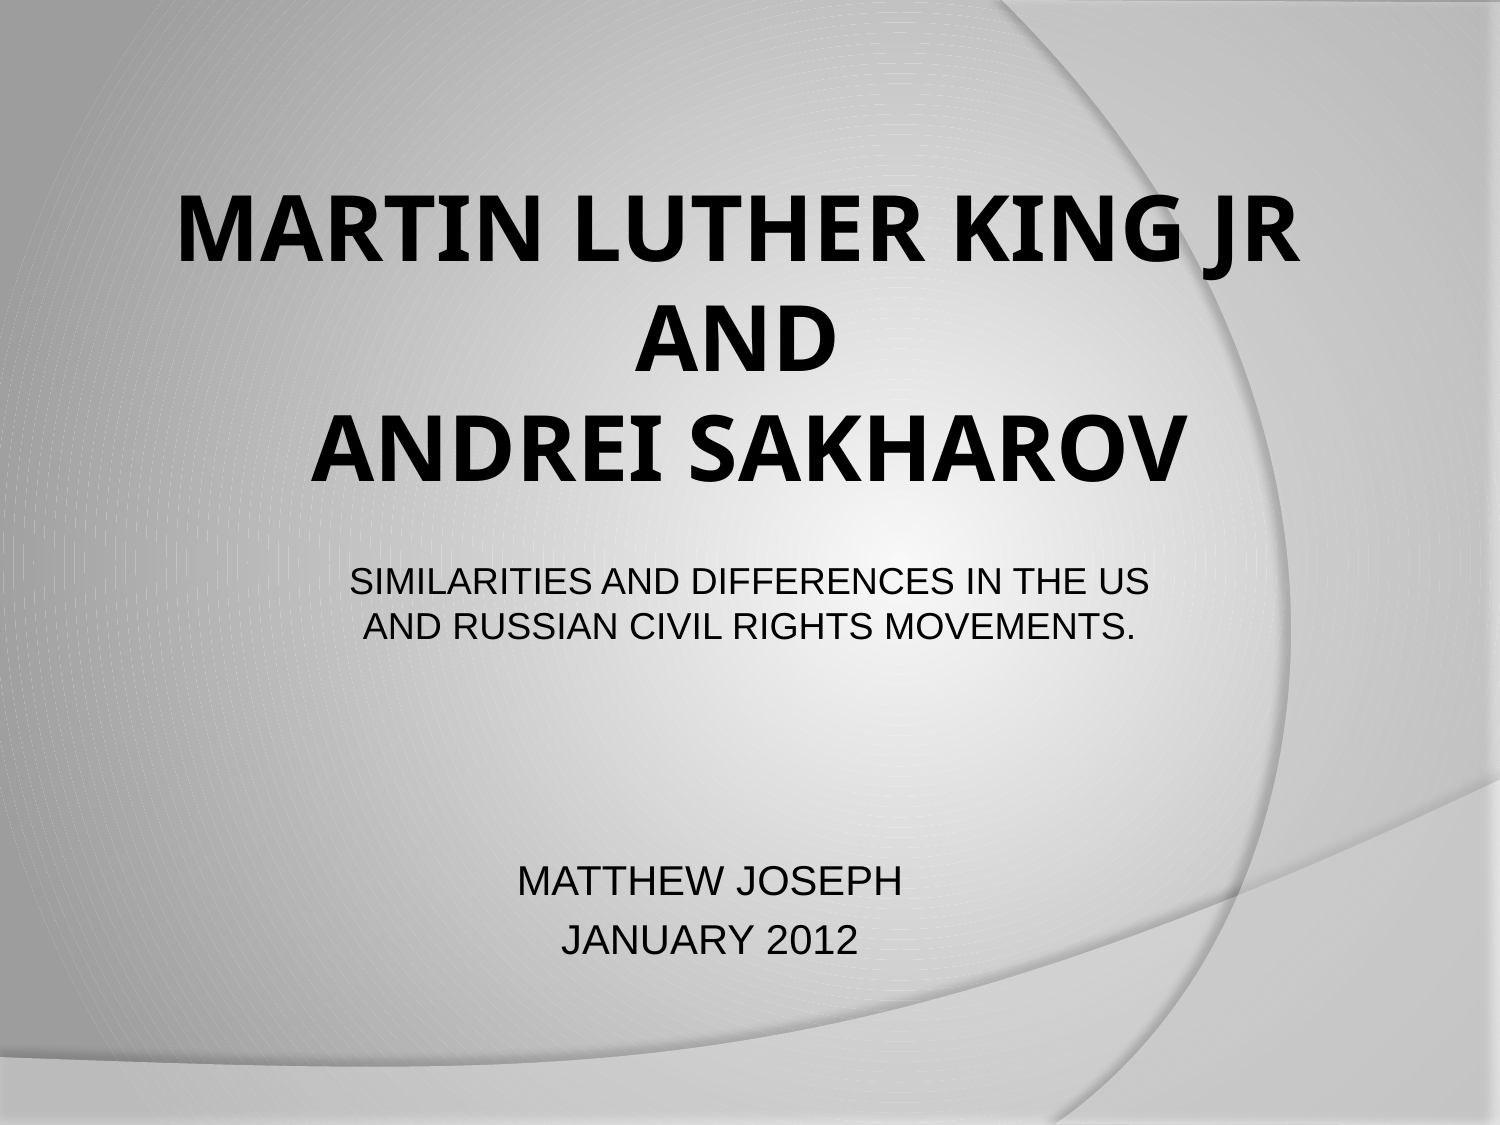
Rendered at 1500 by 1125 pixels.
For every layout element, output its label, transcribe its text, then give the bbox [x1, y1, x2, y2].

text_box SIMILARITIES AND DIFFERENCES IN THE US AND RUSSIAN CIVIL RIGHTS MOVEMENTS. [299, 549, 1200, 655]
subtitle MATTHEW JOSEPH JANUARY 2012 [174, 774, 1238, 963]
title martin luther king jr and andrei sakharov [112, 162, 1388, 513]
